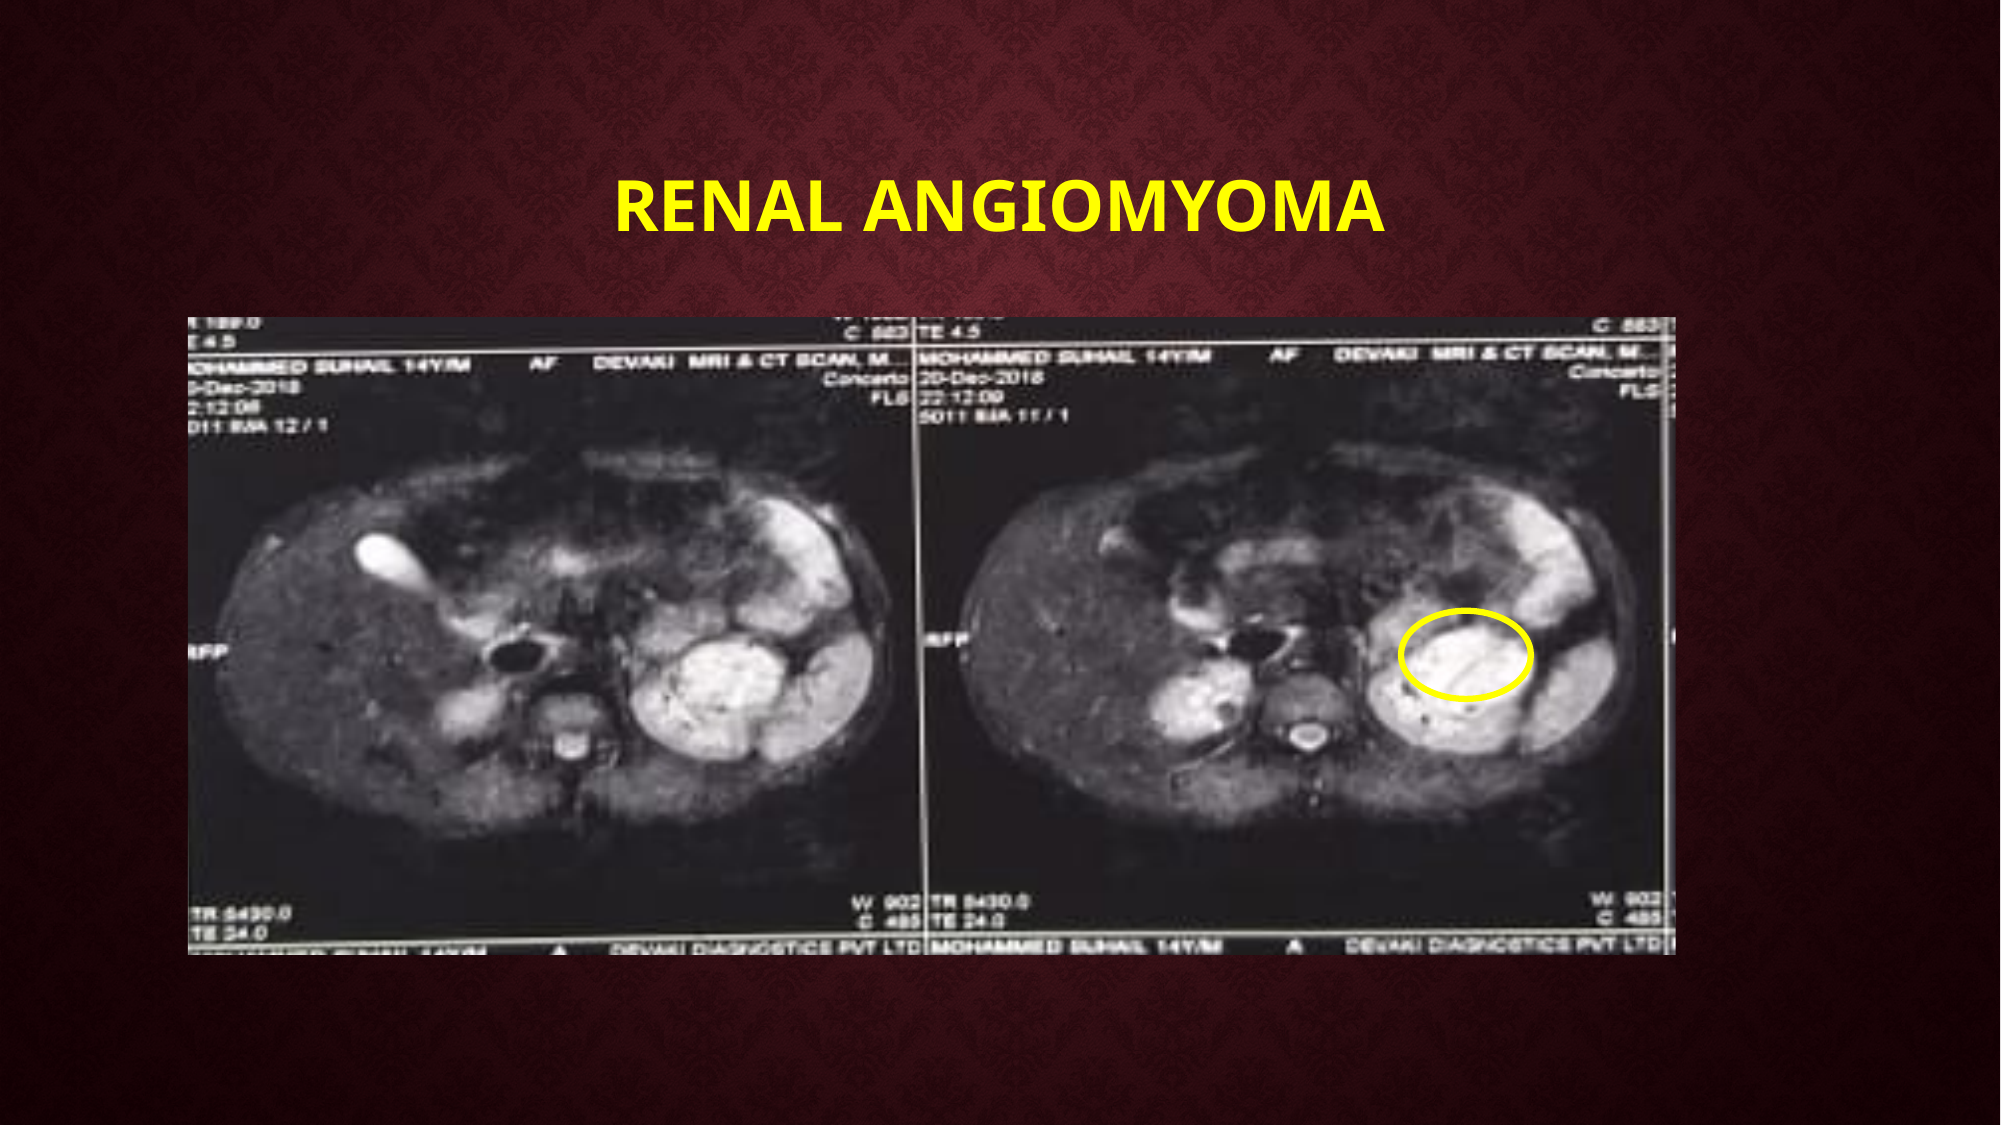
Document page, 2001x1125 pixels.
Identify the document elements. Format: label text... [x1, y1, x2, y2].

picture [187, 317, 1677, 955]
title Renal angiomyoma [149, 99, 1849, 318]
